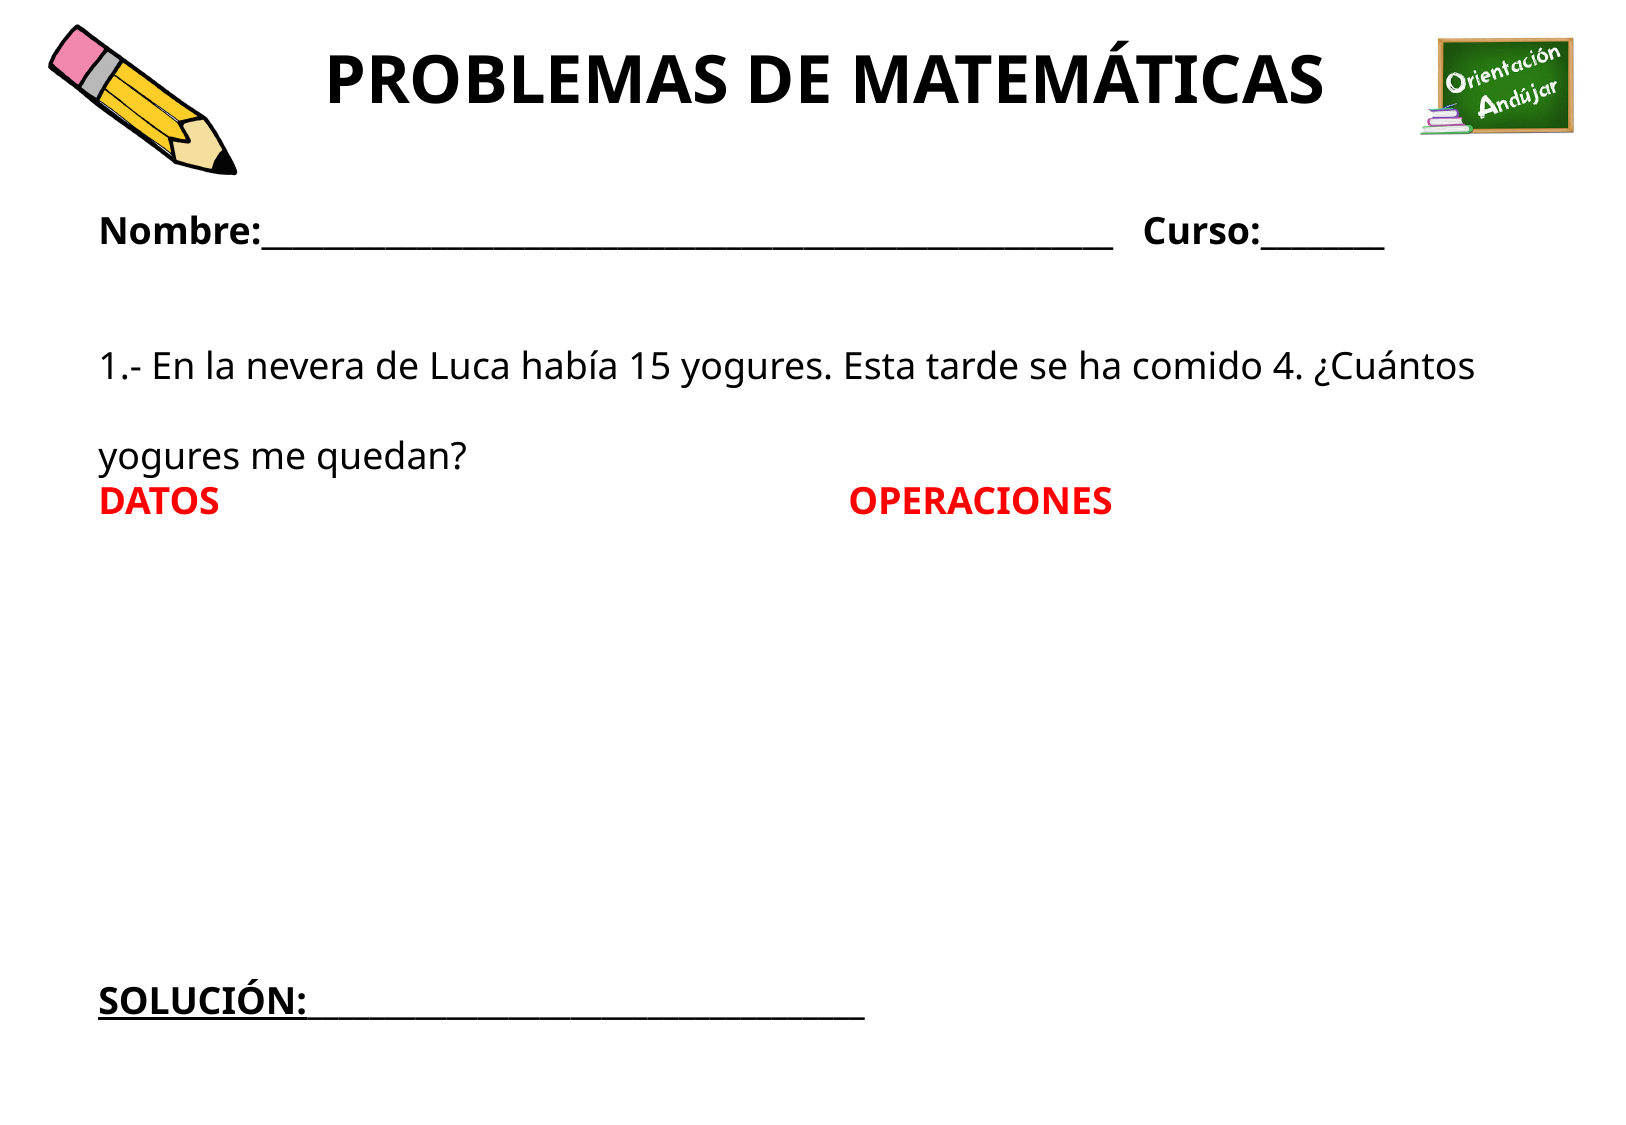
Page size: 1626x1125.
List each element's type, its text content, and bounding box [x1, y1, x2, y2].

picture [1, 0, 282, 260]
picture [1417, 32, 1578, 136]
text_box PROBLEMAS DE MATEMÁTICAS Nombre:_______________________________________________________ Curso:________ 1.- En la nevera de Luca había 15 yogures. Esta tarde se ha comido 4. ¿Cuántos yogures me quedan? DATOS OPERACIONES SOLUCIÓN:____________________________________ [83, 29, 1567, 1030]
